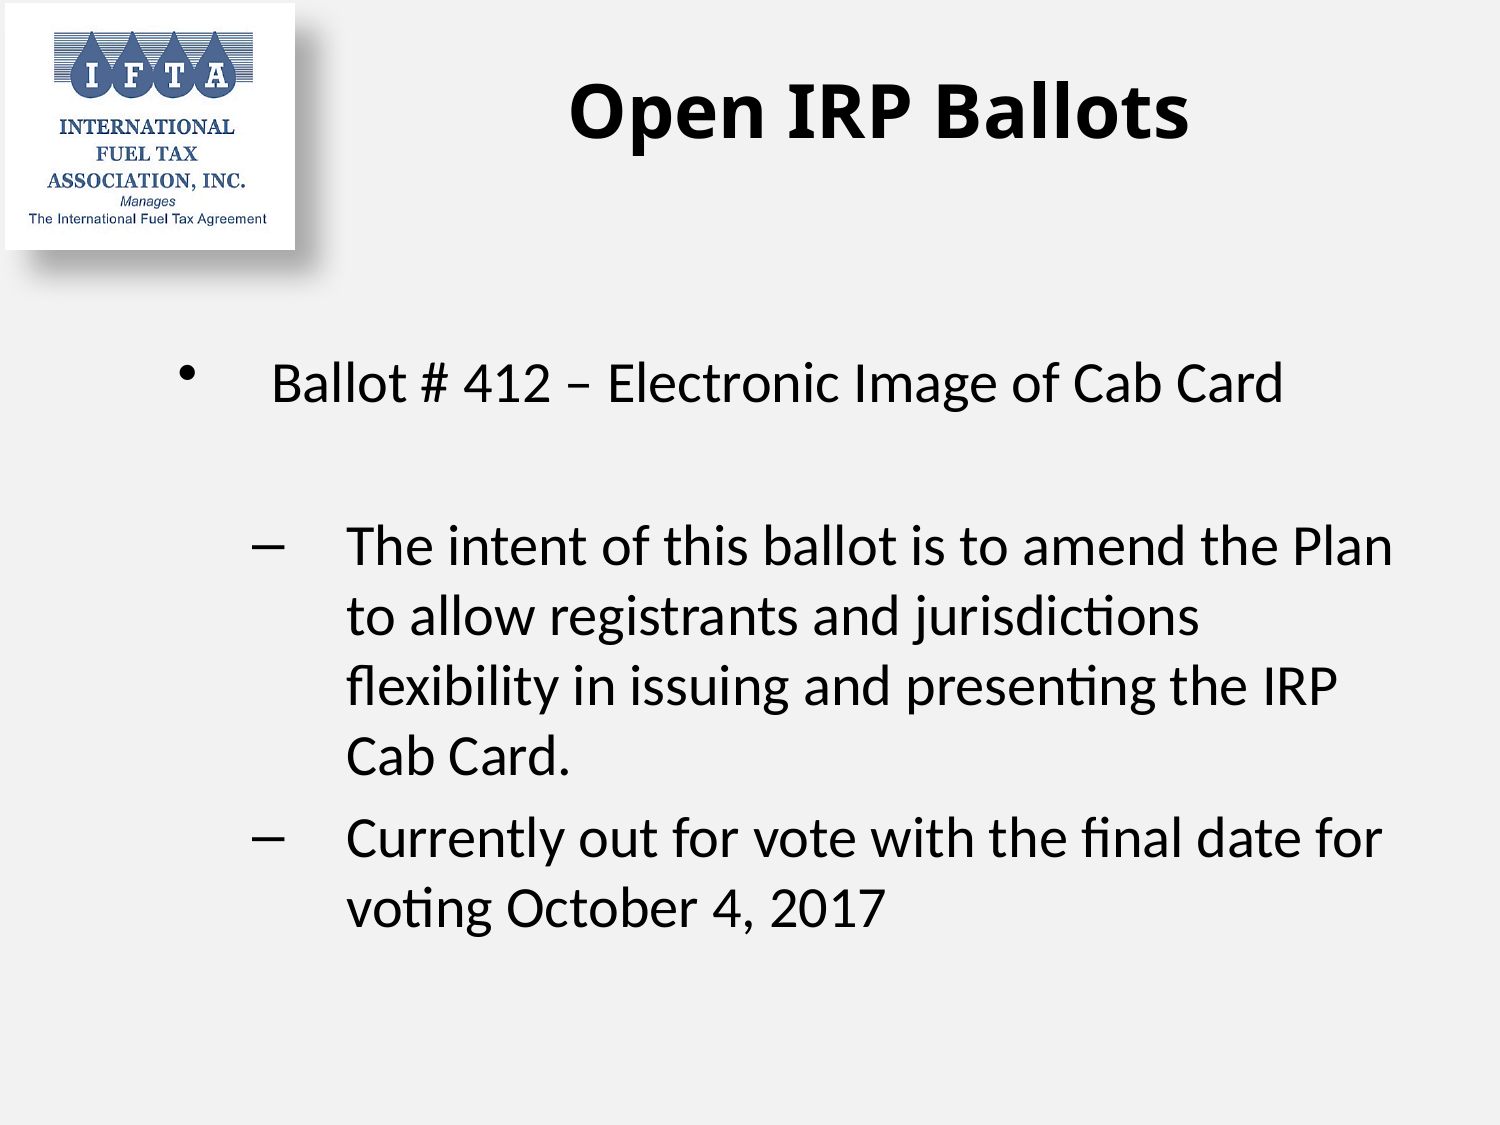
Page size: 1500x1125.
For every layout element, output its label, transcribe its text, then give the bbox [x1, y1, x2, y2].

picture [5, 3, 295, 250]
subtitle Ballot # 412 – Electronic Image of Cab Card The intent of this ballot is to amend the Plan to allow registrants and jurisdictions flexibility in issuing and presenting the IRP Cab Card. Currently out for vote with the final date for voting October 4, 2017 [87, 275, 1438, 547]
title Open IRP Ballots [258, 50, 1500, 167]
